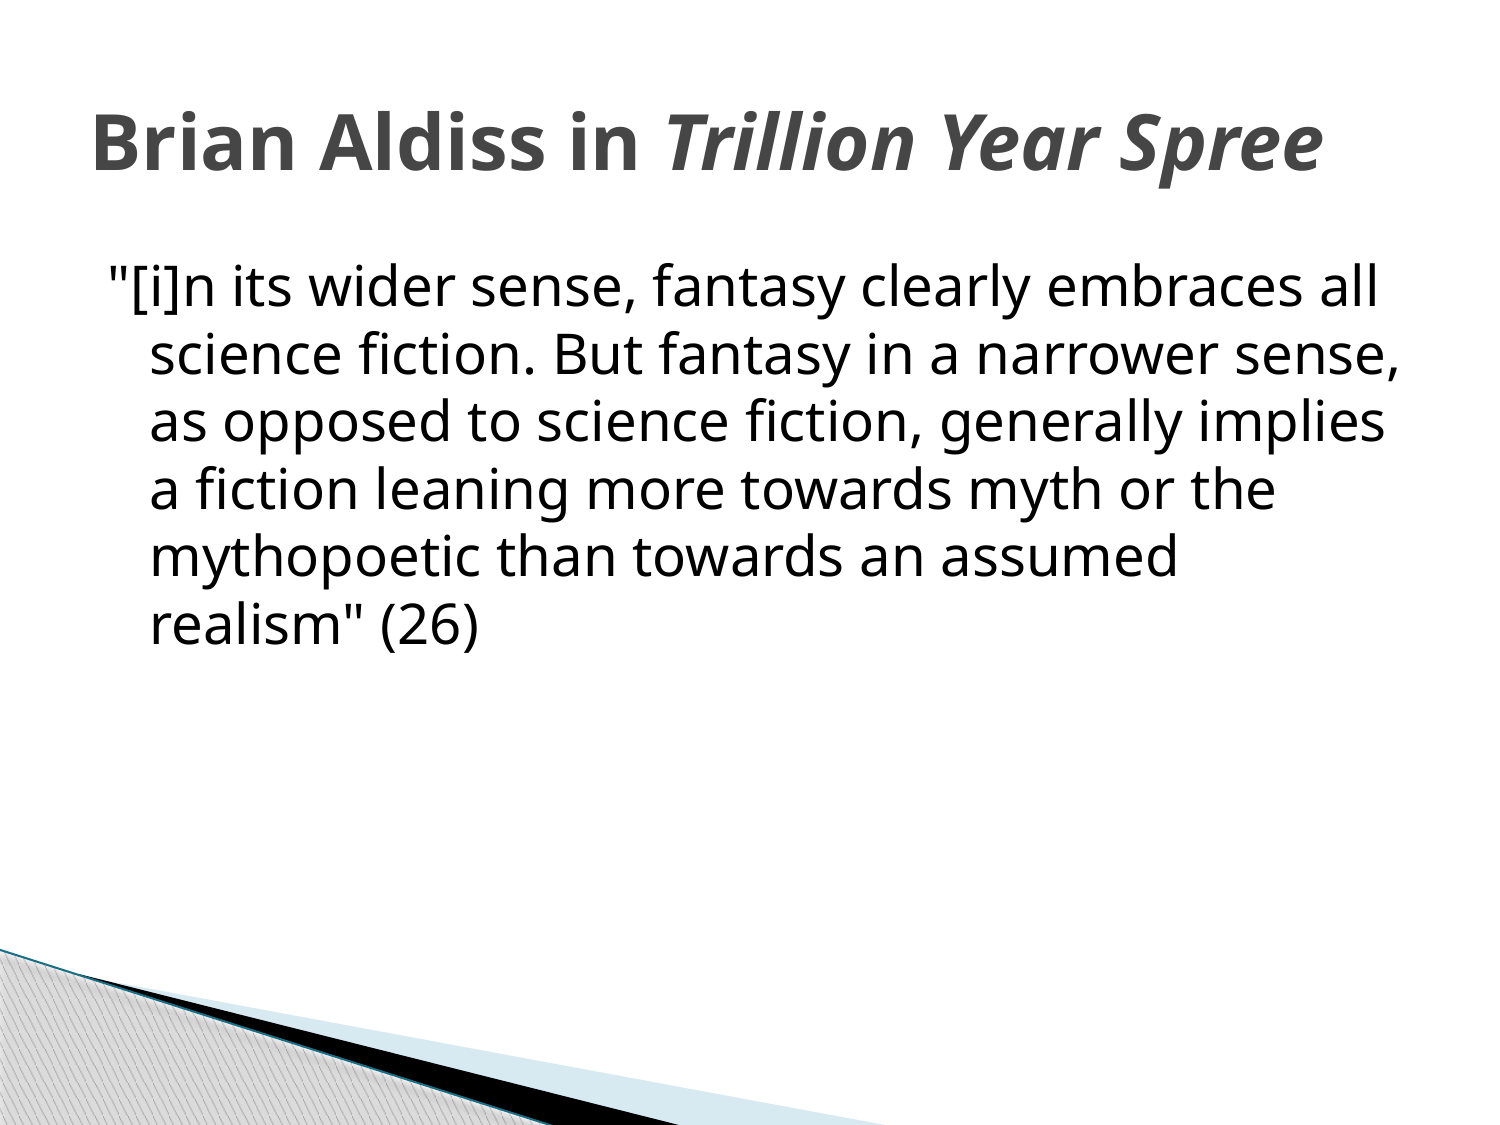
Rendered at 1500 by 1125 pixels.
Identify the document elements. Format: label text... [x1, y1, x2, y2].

title Brian Aldiss in Trillion Year Spree [75, 45, 1425, 233]
list "[i]n its wider sense, fantasy clearly embraces all science fiction. But fantasy in a narrower sense, as opposed to science fiction, generally implies a fiction leaning more towards myth or the mythopoetic than towards an assumed realism" (26) [75, 243, 1425, 986]
